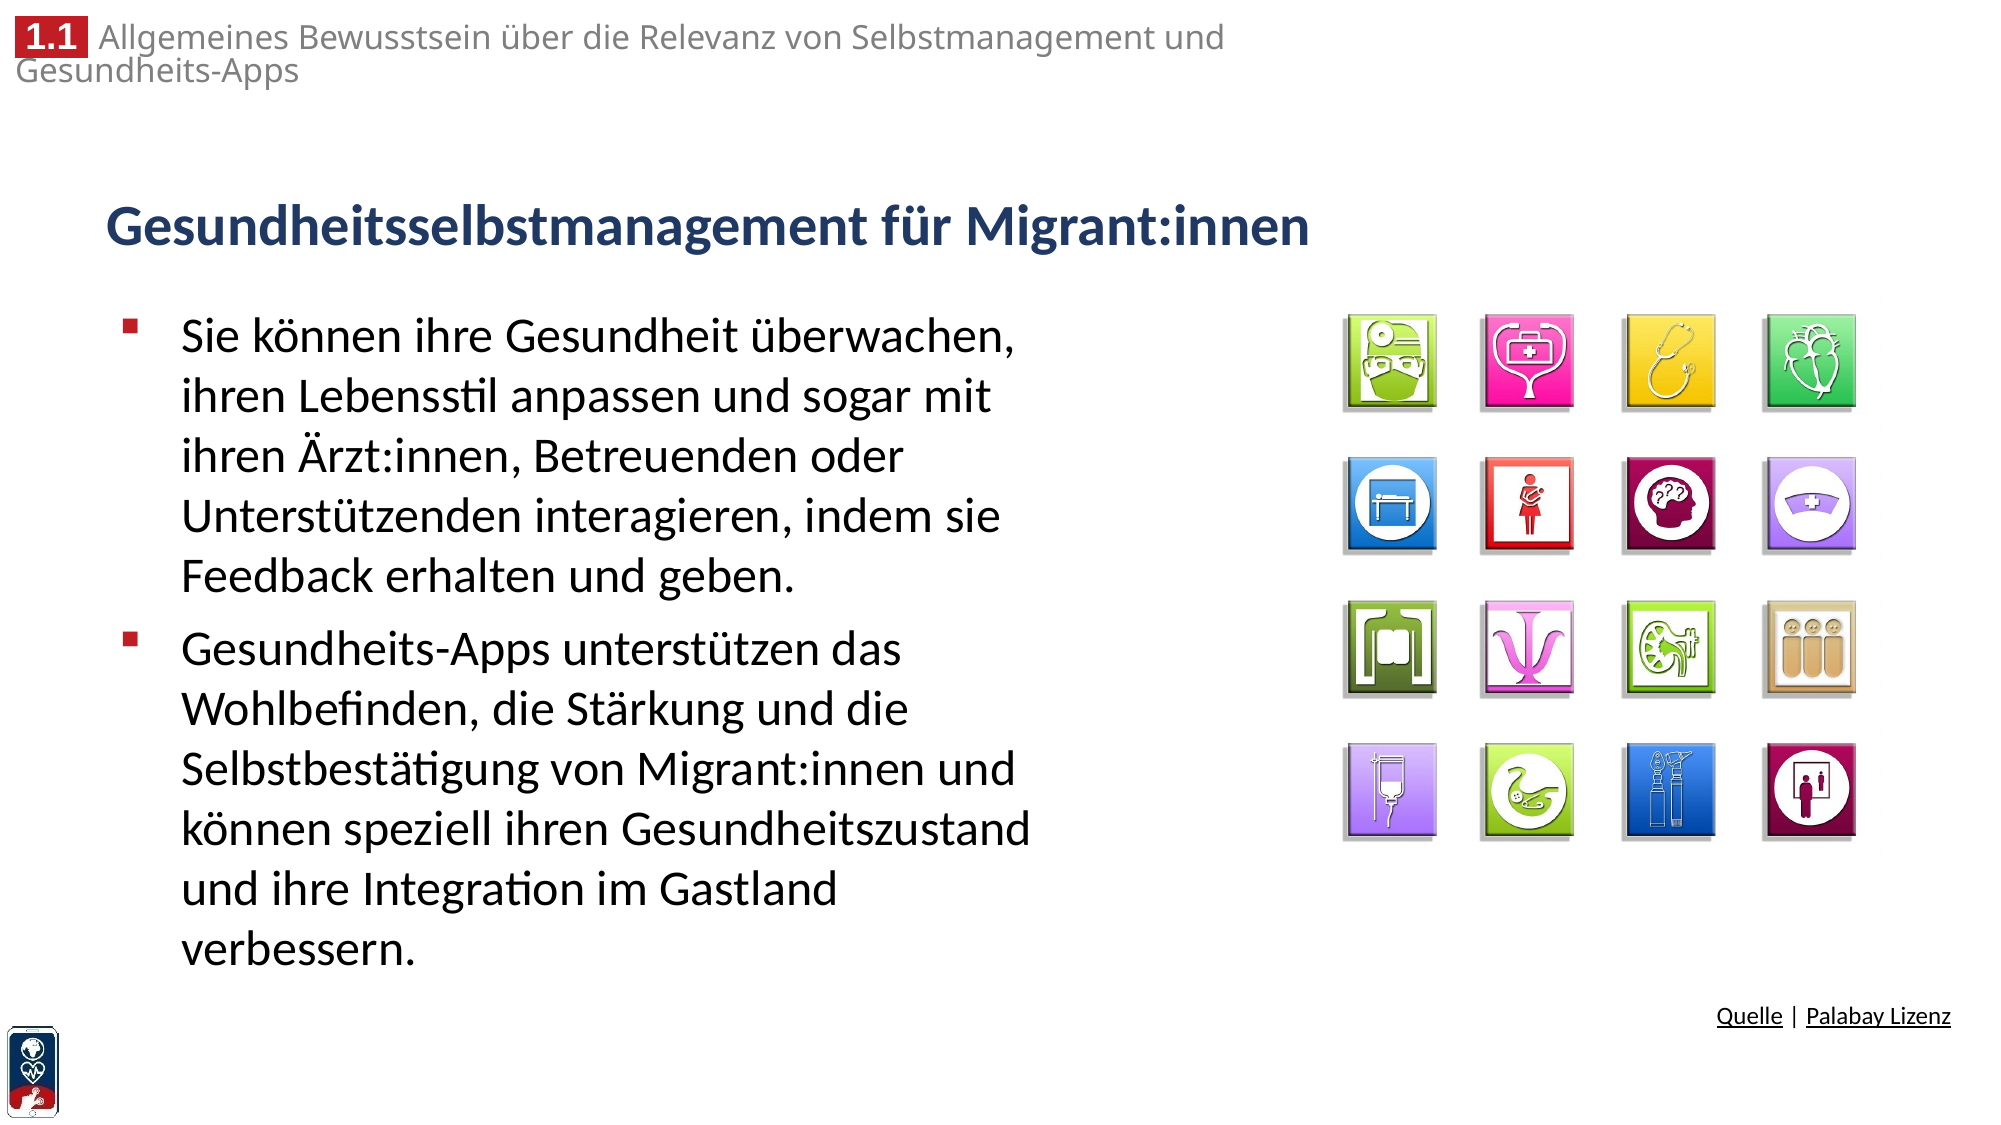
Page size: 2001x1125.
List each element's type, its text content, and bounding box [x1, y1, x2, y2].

picture [1320, 293, 1884, 856]
list Sie können ihre Gesundheit überwachen, ihren Lebensstil anpassen und sogar mit ihren Ärzt:innen, Betreuenden oder Unterstützenden interagieren, indem sie Feedback erhalten und geben. Gesundheits-Apps unterstützen das Wohlbefinden, die Stärkung und die Selbstbestätigung von Migrant:innen und können speziell ihren Gesundheitszustand und ihre Integration im Gastland verbessern. [91, 295, 1052, 1094]
text_box Quelle | Palabay Lizenz [527, 991, 1967, 1037]
picture [7, 1026, 59, 1118]
title Gesundheitsselbstmanagement für Migrant:innen [91, 177, 1906, 277]
